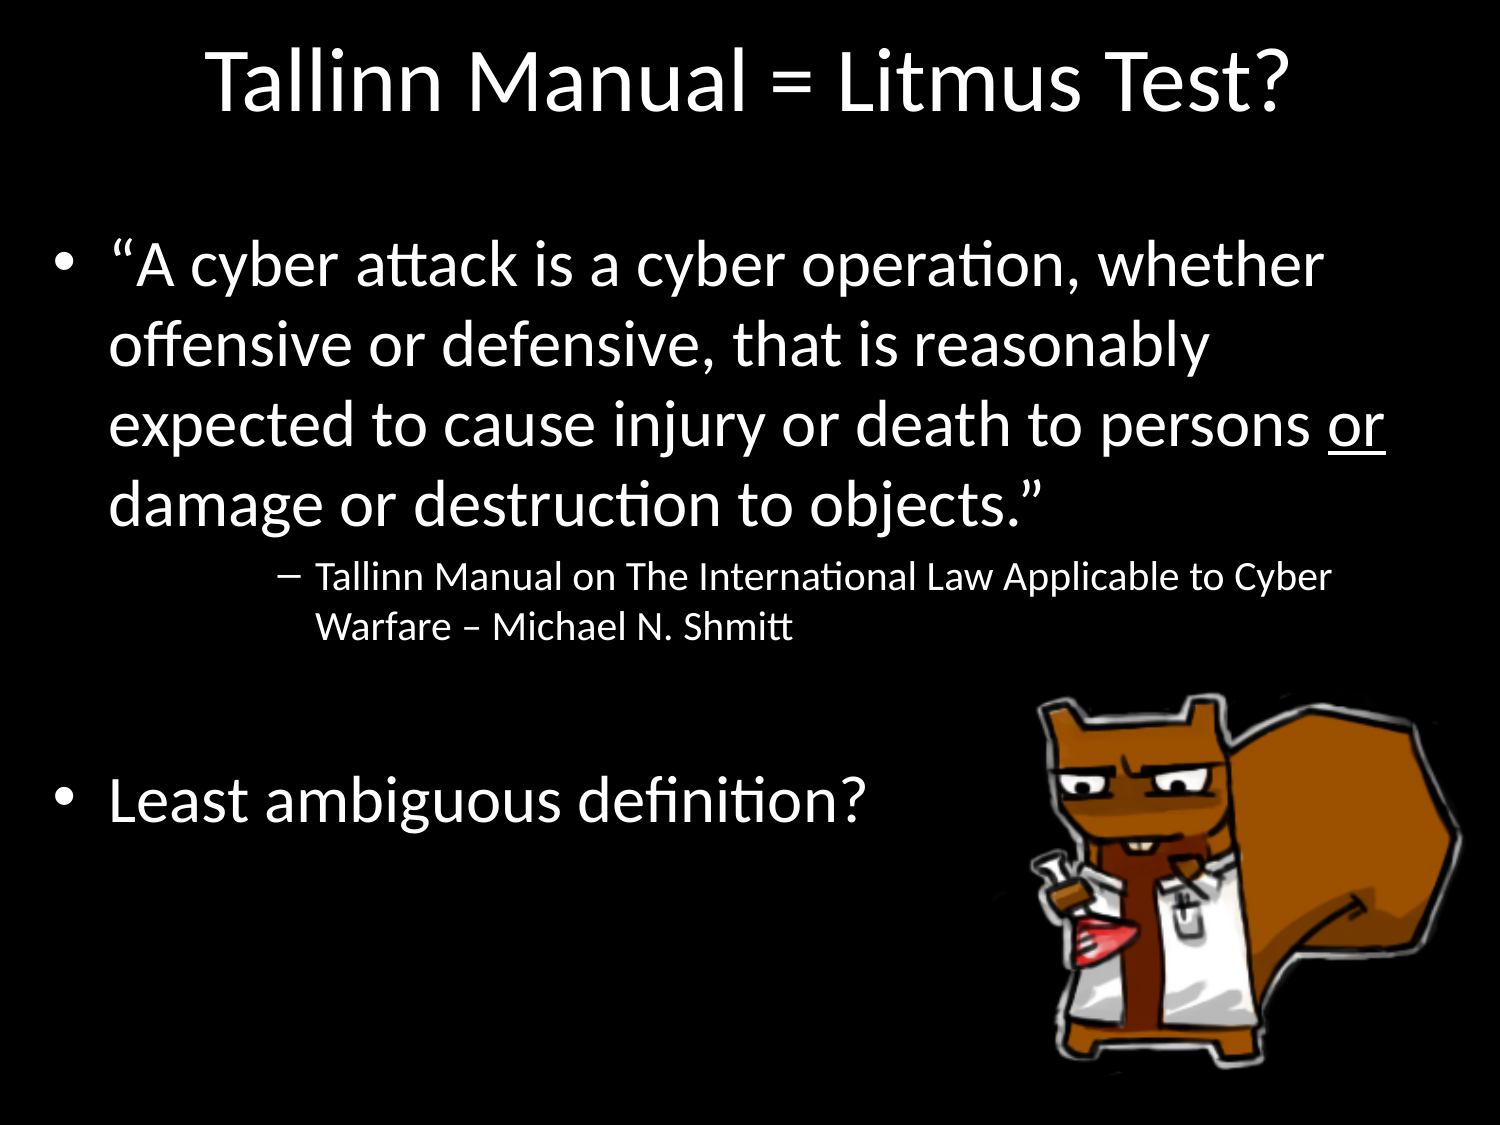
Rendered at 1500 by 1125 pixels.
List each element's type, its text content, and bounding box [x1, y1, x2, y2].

list “A cyber attack is a cyber operation, whether offensive or defensive, that is reasonably expected to cause injury or death to persons or damage or destruction to objects.” Tallinn Manual on The International Law Applicable to Cyber Warfare – Michael N. Shmitt Least ambiguous definition? [37, 212, 1463, 1013]
picture [974, 635, 1500, 1125]
title Tallinn Manual = Litmus Test? [75, 0, 1425, 150]
